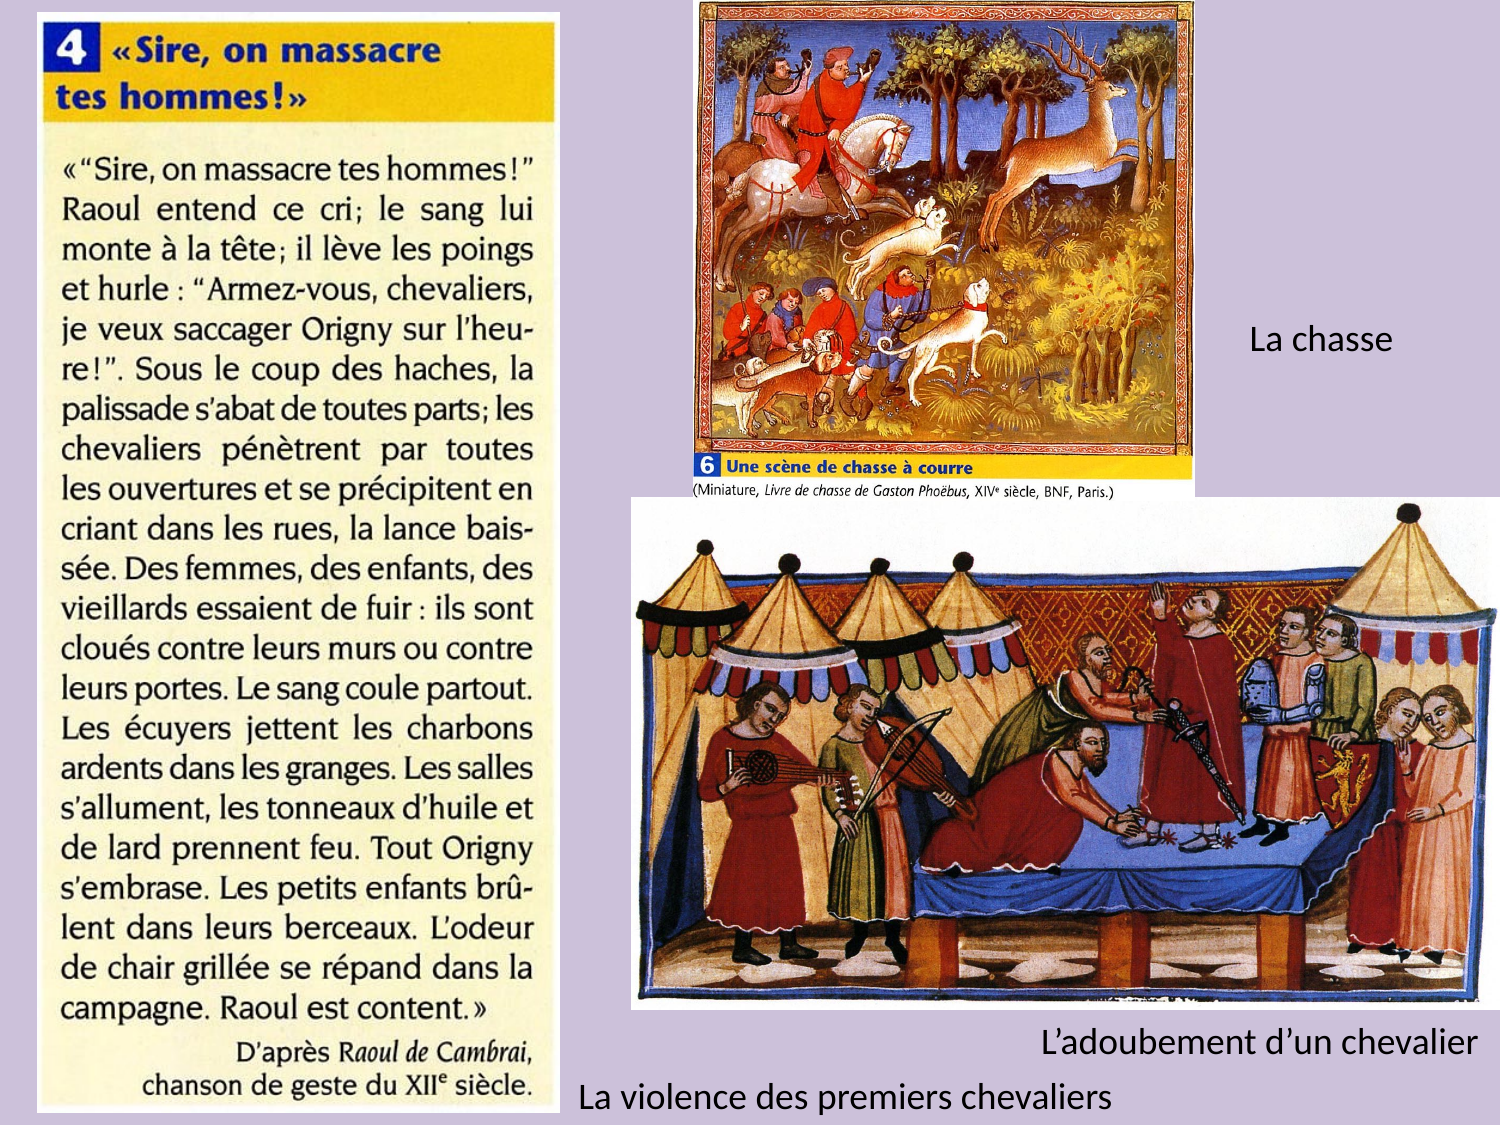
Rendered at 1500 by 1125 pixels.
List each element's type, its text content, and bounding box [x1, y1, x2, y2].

picture [631, 0, 1500, 1010]
text_box La chasse [1234, 306, 1409, 366]
picture [37, 12, 560, 1113]
text_box La violence des premiers chevaliers [563, 1064, 1129, 1125]
text_box L’adoubement d’un chevalier [1026, 1018, 1494, 1070]
